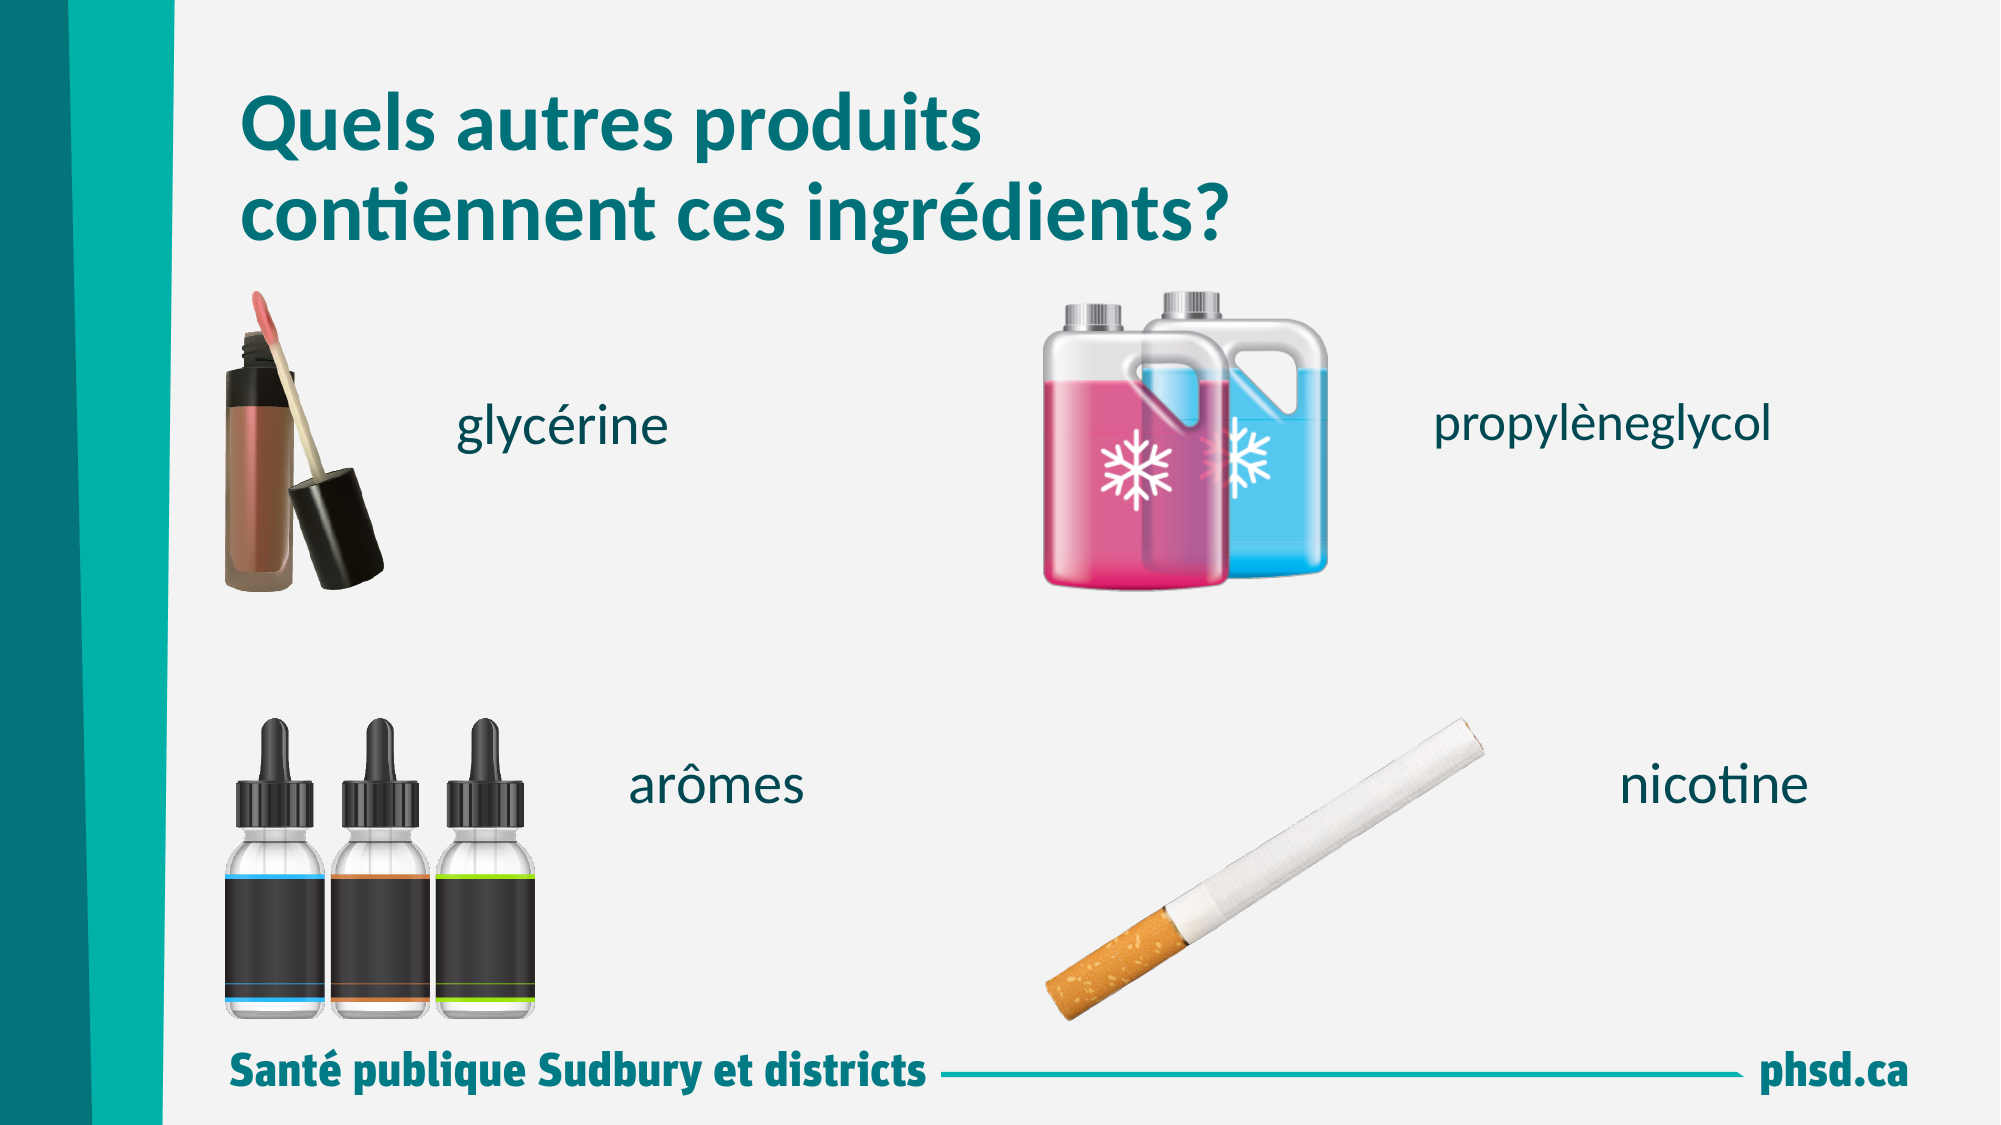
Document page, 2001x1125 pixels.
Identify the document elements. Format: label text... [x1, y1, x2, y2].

list nicotine [1604, 745, 1842, 842]
text_box glycérine [441, 386, 740, 470]
title Quels autres produits contiennent ces ingrédients? [225, 59, 1863, 278]
picture [0, 0, 2000, 1125]
text_box propylèneglycol [1418, 387, 1842, 460]
text_box arômes [613, 745, 935, 840]
